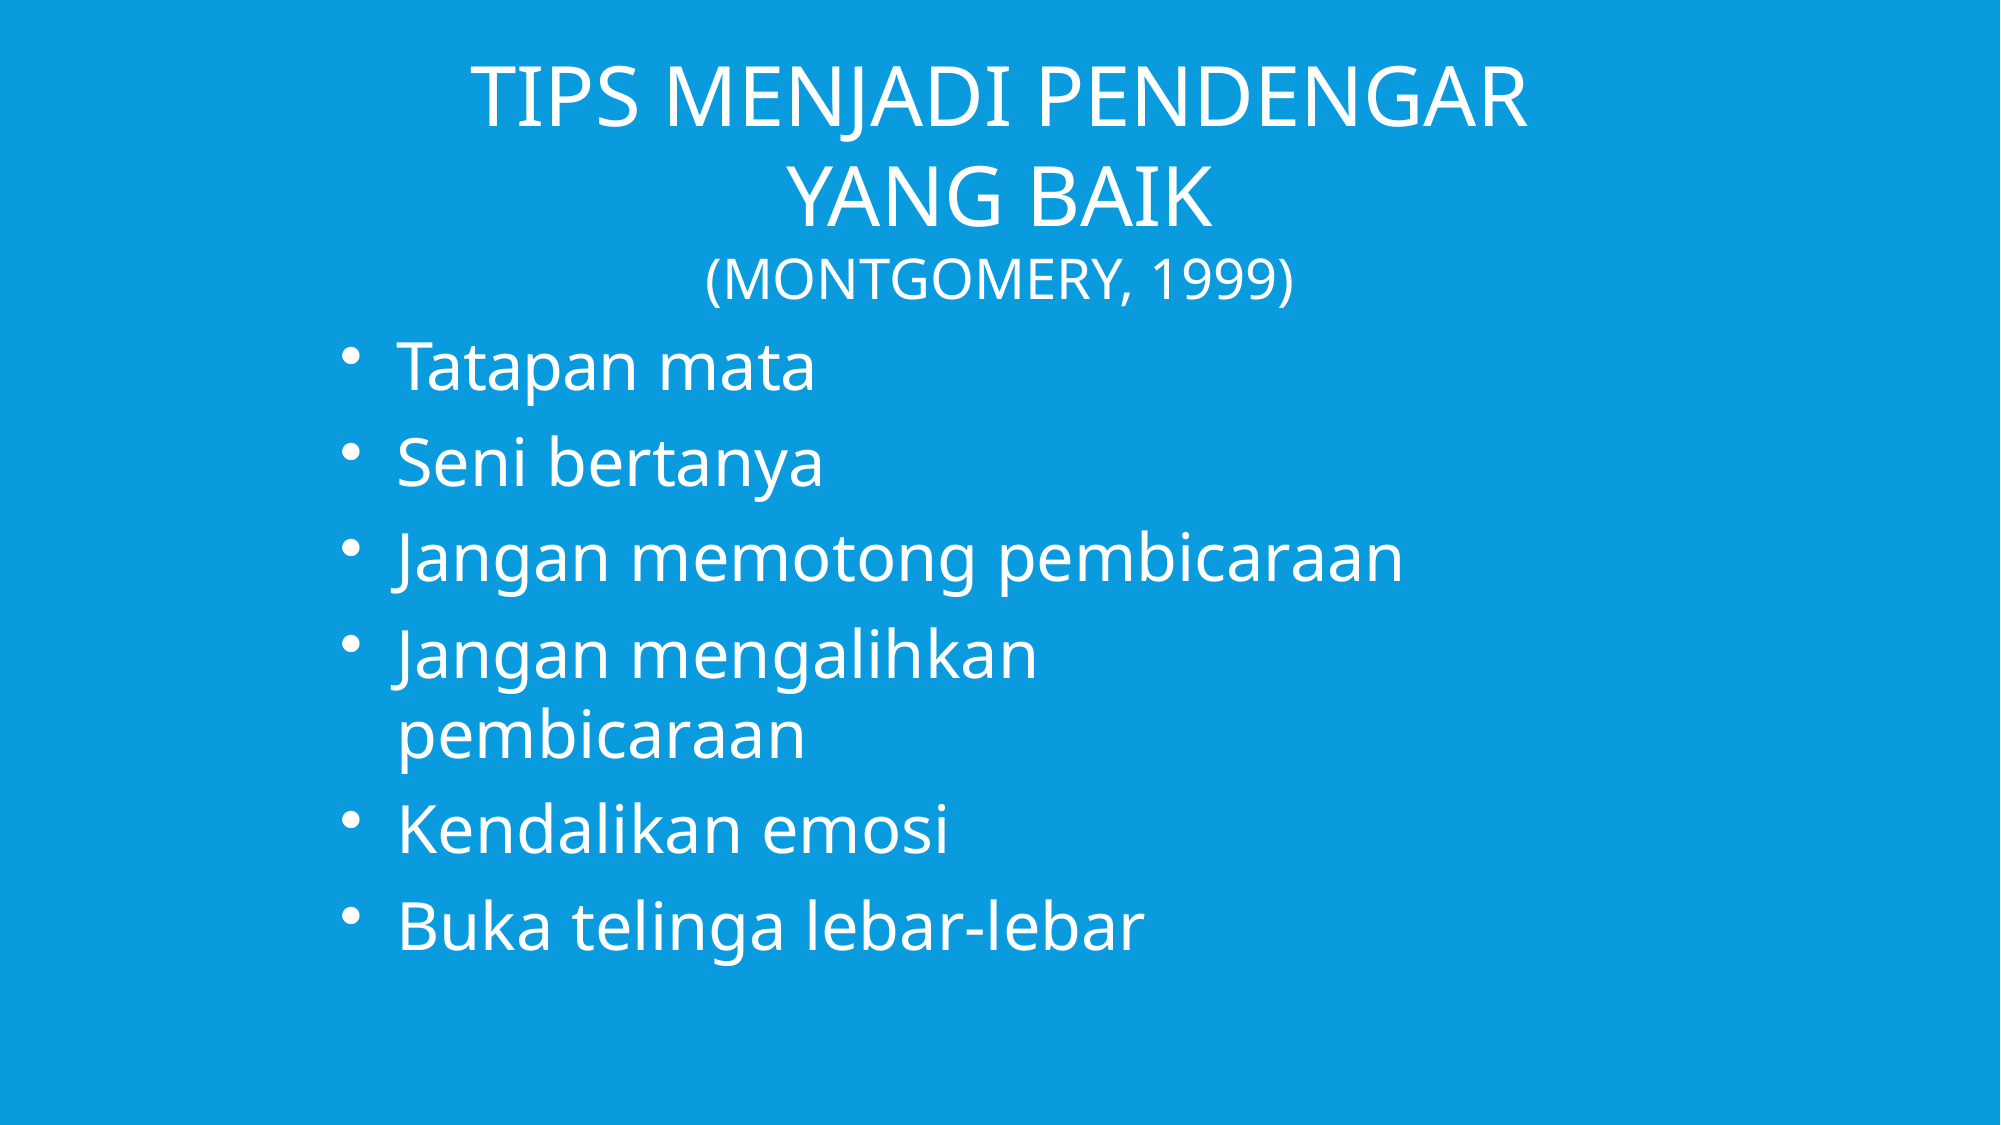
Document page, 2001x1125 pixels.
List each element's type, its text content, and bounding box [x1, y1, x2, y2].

title Tips menjadi Pendengar yang baik (Montgomery, 1999) [362, 41, 1638, 312]
text_box Tatapan mata Seni bertanya Jangan memotong pembicaraan Jangan mengalihkan pembicaraan Kendalikan emosi Buka telinga lebar-lebar [337, 305, 1417, 964]
